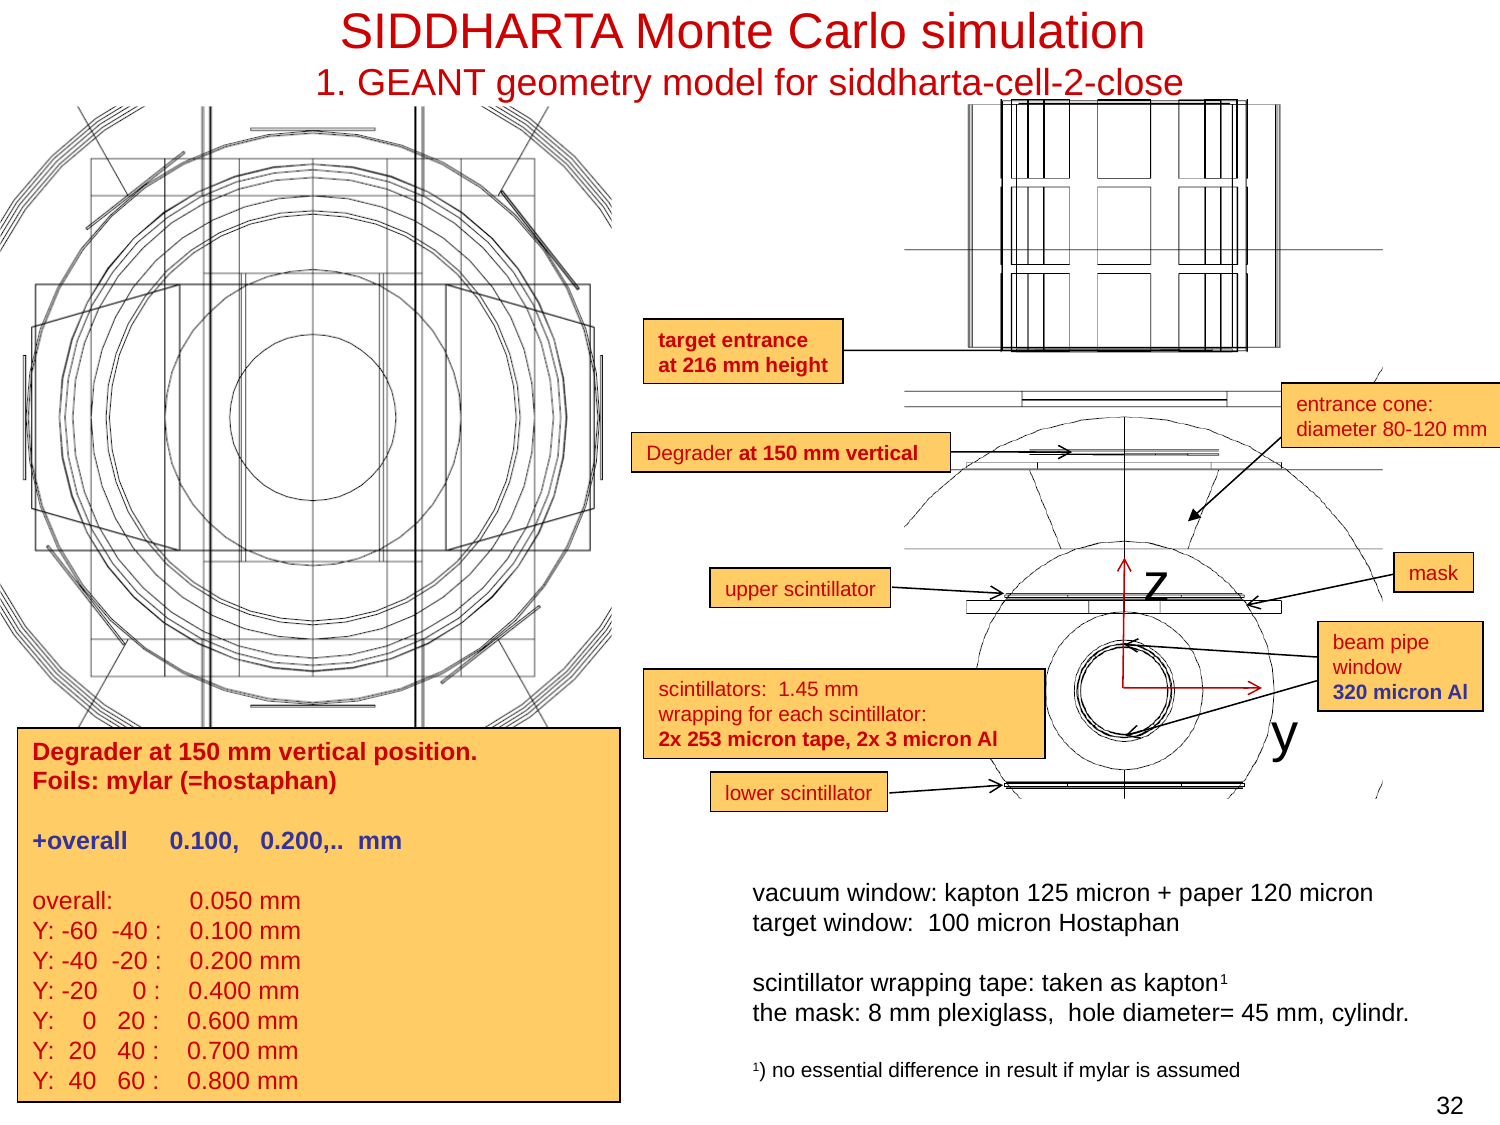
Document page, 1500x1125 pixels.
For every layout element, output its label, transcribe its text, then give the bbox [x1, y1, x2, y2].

text_box Degrader at 150 mm vertical [631, 432, 898, 473]
picture [903, 87, 1383, 799]
text_box lower scintillator [710, 771, 888, 812]
text_box scintillators: 1.45 mm wrapping for each scintillator: 2x 253 micron tape, 2x 3 micron Al [643, 668, 898, 759]
picture [0, 105, 612, 740]
text_box upper scintillator [710, 567, 891, 608]
text_box 32 [1246, 1082, 1500, 1125]
text_box entrance cone: diameter 80-120 mm [1386, 383, 1500, 448]
text_box vacuum window: kapton 125 micron + paper 120 micron target window: 100 micron Hostaphan scintillator wrapping tape: taken as kapton1 the mask: 8 mm plexiglass, hole diameter= 45 mm, cylindr. 1) no essential difference in result if mylar is assumed [737, 869, 1426, 1089]
text_box target entrance at 216 mm height [643, 318, 843, 384]
text_box SIDDHARTA Monte Carlo simulation 1. GEANT geometry model for siddharta-cell-2-close [0, 0, 1500, 102]
text_box beam pipe window 320 micron Al [1386, 621, 1484, 712]
text_box Degrader at 150 mm vertical position. Foils: mylar (=hostaphan) +overall 0.100, 0.200,.. mm overall: 0.050 mm Y: -60 -40 : 0.100 mm Y: -40 -20 : 0.200 mm Y: -20 0 : 0.400 mm Y: 0 20 : 0.600 mm Y: 20 40 : 0.700 mm Y: 40 60 : 0.800 mm [17, 727, 620, 1102]
text_box mask [1393, 552, 1474, 593]
